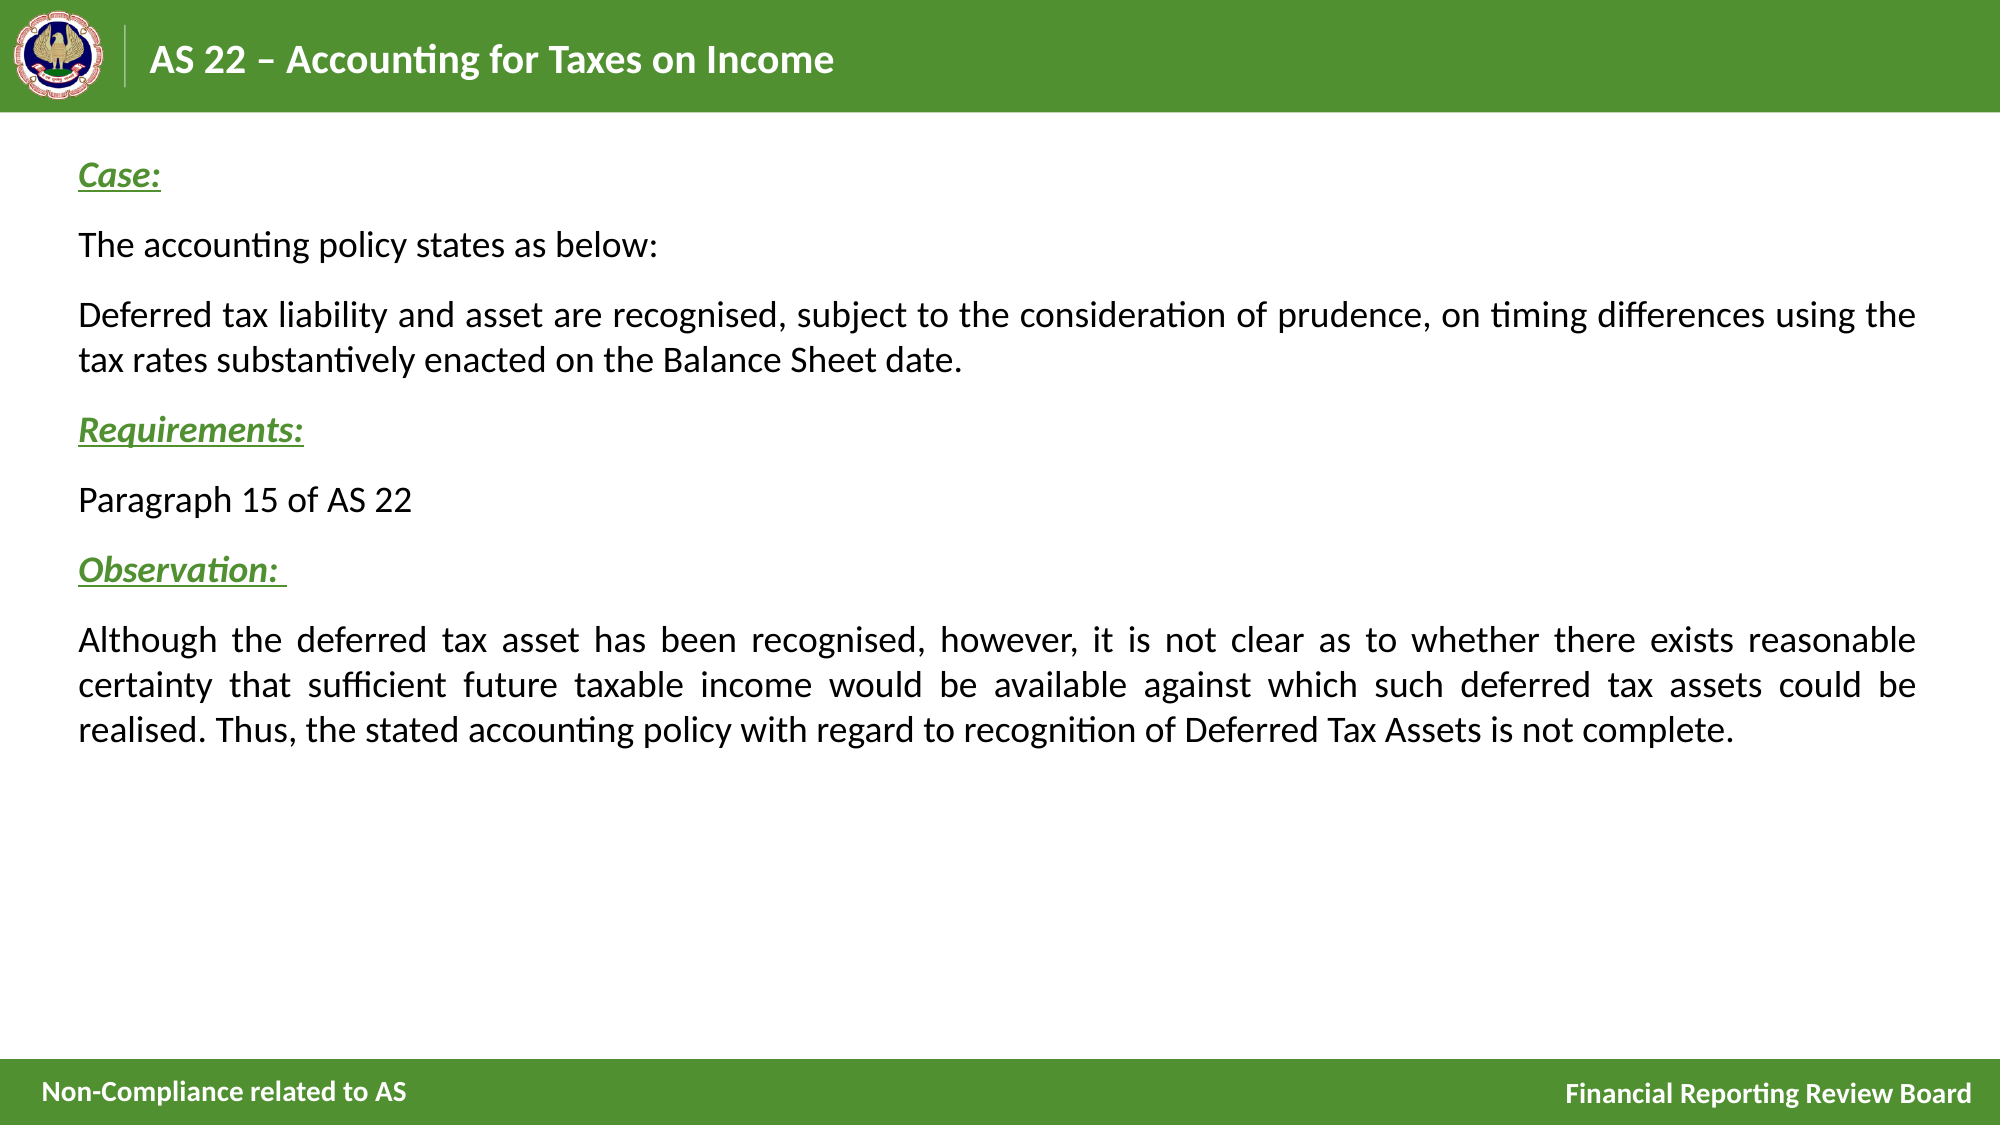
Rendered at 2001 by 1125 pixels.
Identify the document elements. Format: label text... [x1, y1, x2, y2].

title AS 22 – Accounting for Taxes on Income [138, 12, 1610, 100]
list Case: The accounting policy states as below: Deferred tax liability and asset are recognised, subject to the consideration of prudence, on timing differences using the tax rates substantively enacted on the Balance Sheet date. Requirements: Paragraph 15 of AS 22 Observation: Although the deferred tax asset has been recognised, however, it is not clear as to whether there exists reasonable certainty that sufficient future taxable income would be available against which such deferred tax assets could be realised. Thus, the stated accounting policy with regard to recognition of Deferred Tax Assets is not complete. [63, 149, 1934, 1012]
picture [12, 9, 104, 100]
text_box Non-Compliance related to AS [26, 1065, 942, 1125]
